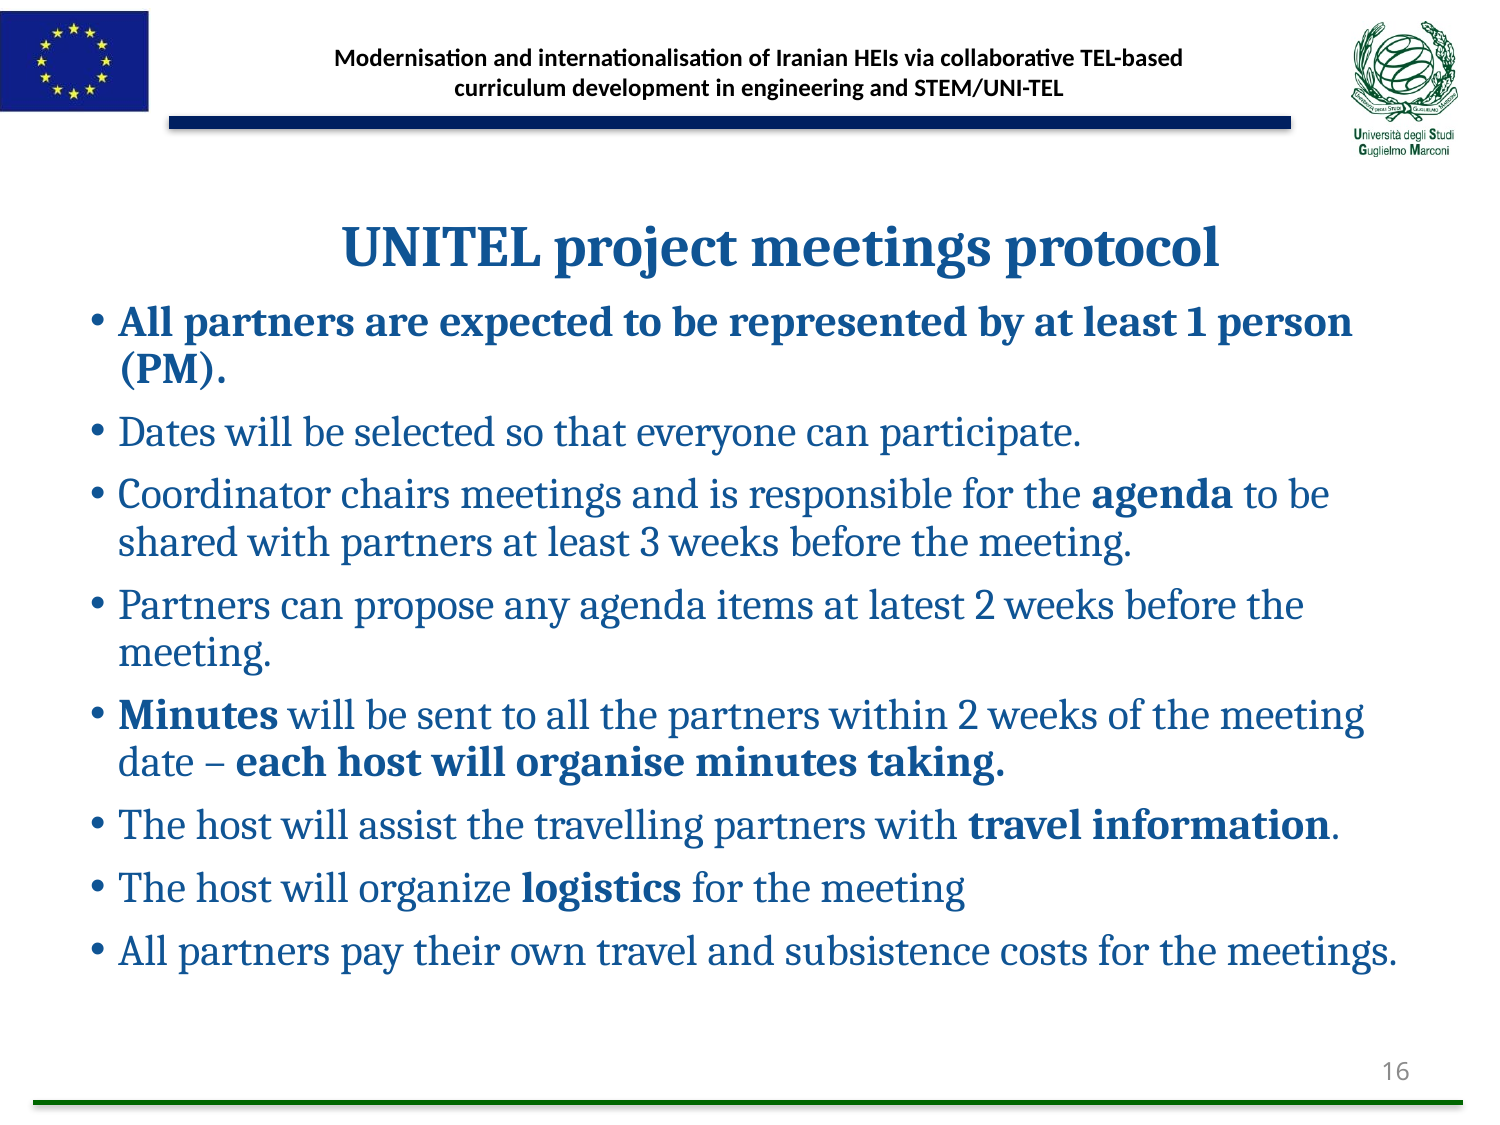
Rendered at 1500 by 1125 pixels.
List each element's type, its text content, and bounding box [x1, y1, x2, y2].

text_box Modernisation and internationalisation of Iranian HEIs via collaborative TEL-based curriculum development in engineering and STEM/UNI-TEL [304, 29, 1215, 113]
slide_number 16 [1074, 1042, 1425, 1099]
picture [1351, 21, 1459, 157]
title UNITEL project meetings protocol [0, 182, 1500, 293]
picture [0, 8, 151, 114]
text_box All partners are expected to be represented by at least 1 person (PM). Dates will be selected so that everyone can participate. Coordinator chairs meetings and is responsible for the agenda to be shared with partners at least 3 weeks before the meeting. Partners can propose any agenda items at latest 2 weeks before the meeting. Minutes will be sent to all the partners within 2 weeks of the meeting date – each host will organise minutes taking. The host will assist the travelling partners with travel information. The host will organize logistics for the meeting All partners pay their own travel and subsistence costs for the meetings. [74, 290, 1425, 1034]
